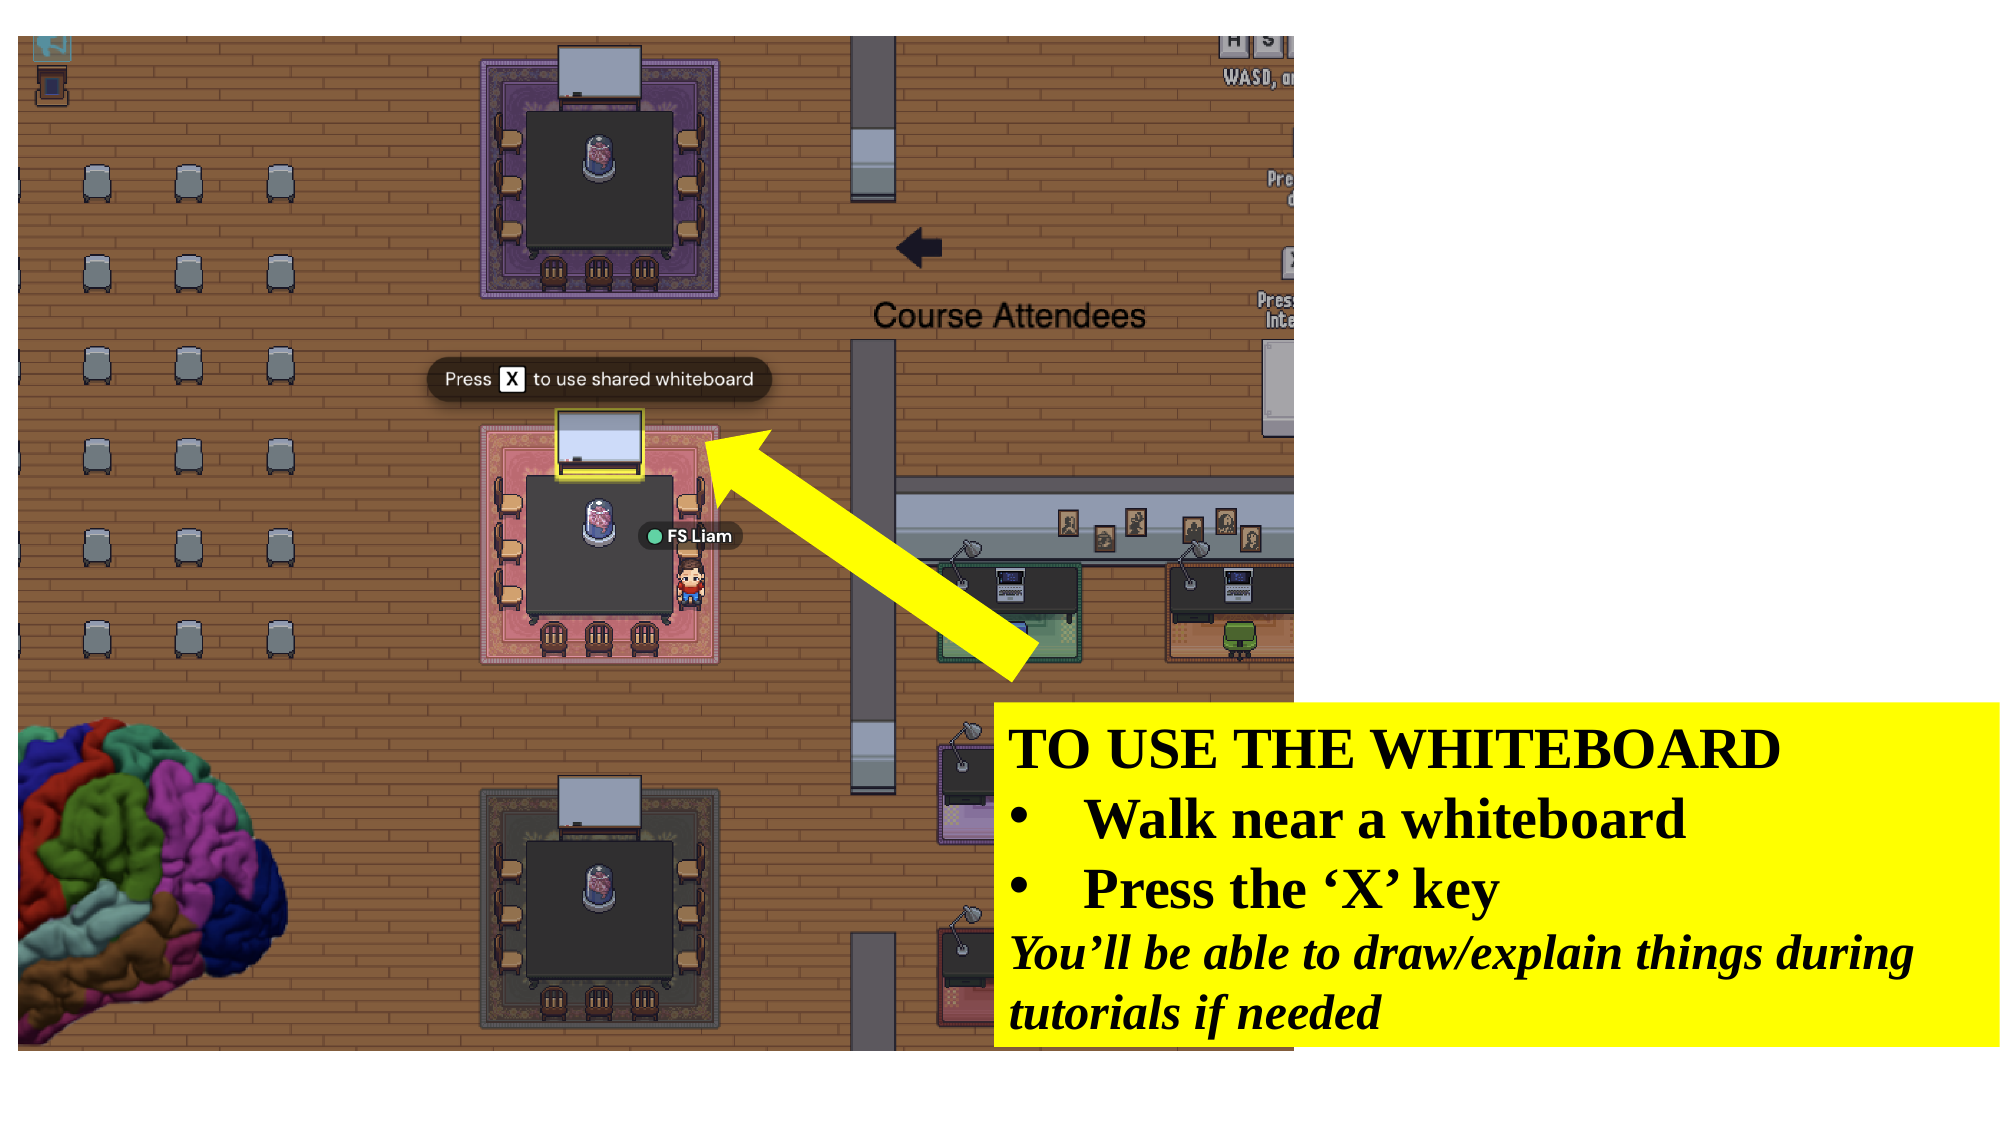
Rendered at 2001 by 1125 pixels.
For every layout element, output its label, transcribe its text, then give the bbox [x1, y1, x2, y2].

picture [18, 36, 1294, 1051]
text_box TO USE THE WHITEBOARD Walk near a whiteboard Press the ‘X’ key You’ll be able to draw/explain things during tutorials if needed [1294, 702, 2000, 1047]
